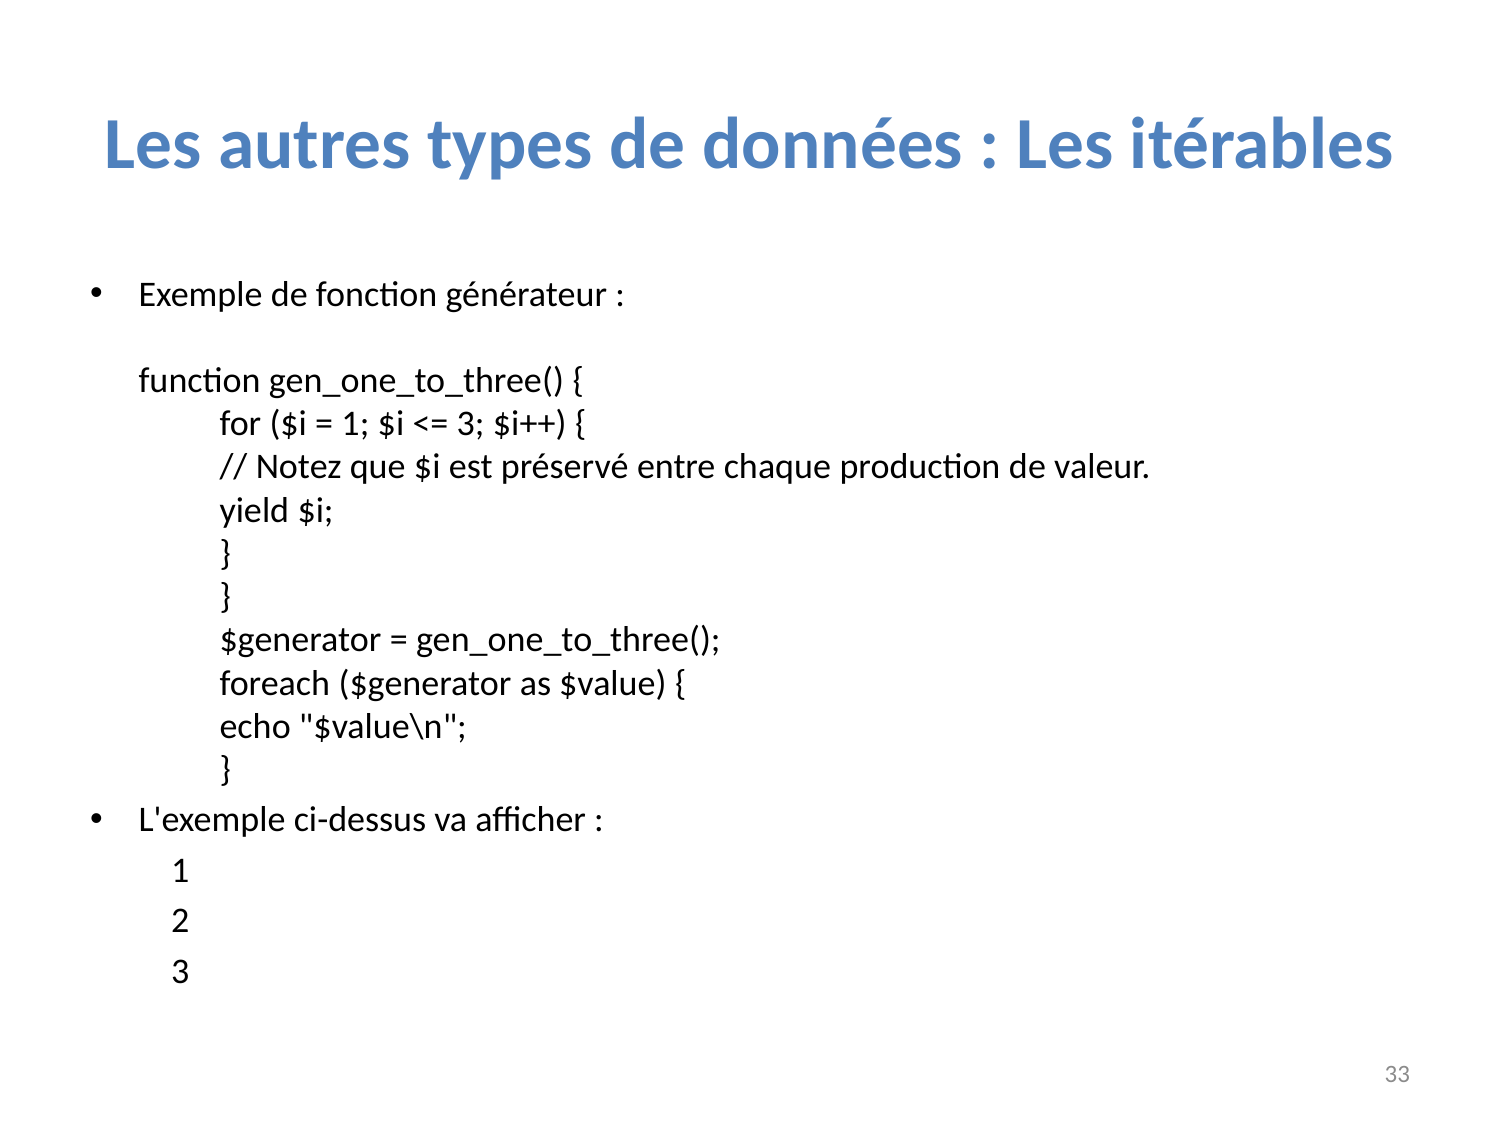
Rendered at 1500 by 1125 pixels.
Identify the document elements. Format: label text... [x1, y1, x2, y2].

list Exemple de fonction générateur : function gen_one_to_three() { for ($i = 1; $i <= 3; $i++) { // Notez que $i est préservé entre chaque production de valeur. yield $i; } } $generator = gen_one_to_three(); foreach ($generator as $value) { echo "$value\n"; } L'exemple ci-dessus va afficher : 1 2 3 [75, 262, 1425, 1005]
slide_number 33 [1074, 1042, 1425, 1103]
title Les autres types de données : Les itérables [75, 45, 1425, 233]
